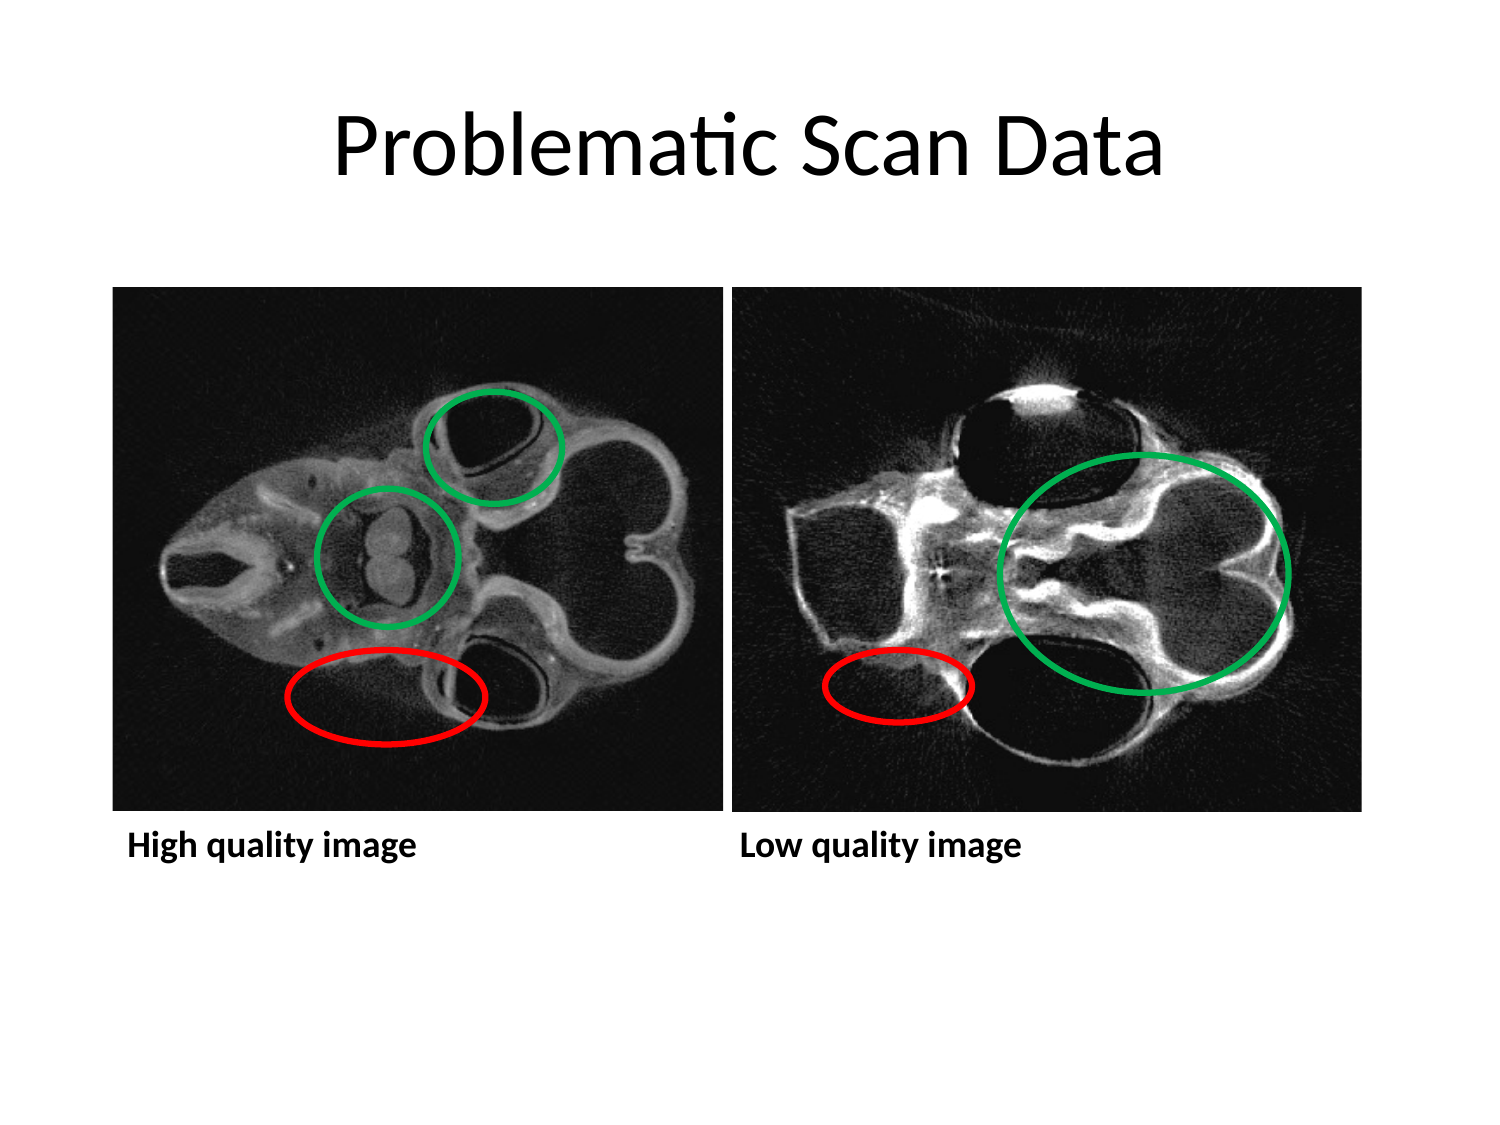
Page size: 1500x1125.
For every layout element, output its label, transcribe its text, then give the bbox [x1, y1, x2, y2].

text_box High quality image [112, 820, 475, 873]
title Problematic Scan Data [75, 45, 1425, 233]
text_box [112, 287, 1363, 812]
text_box Low quality image [724, 821, 1088, 873]
